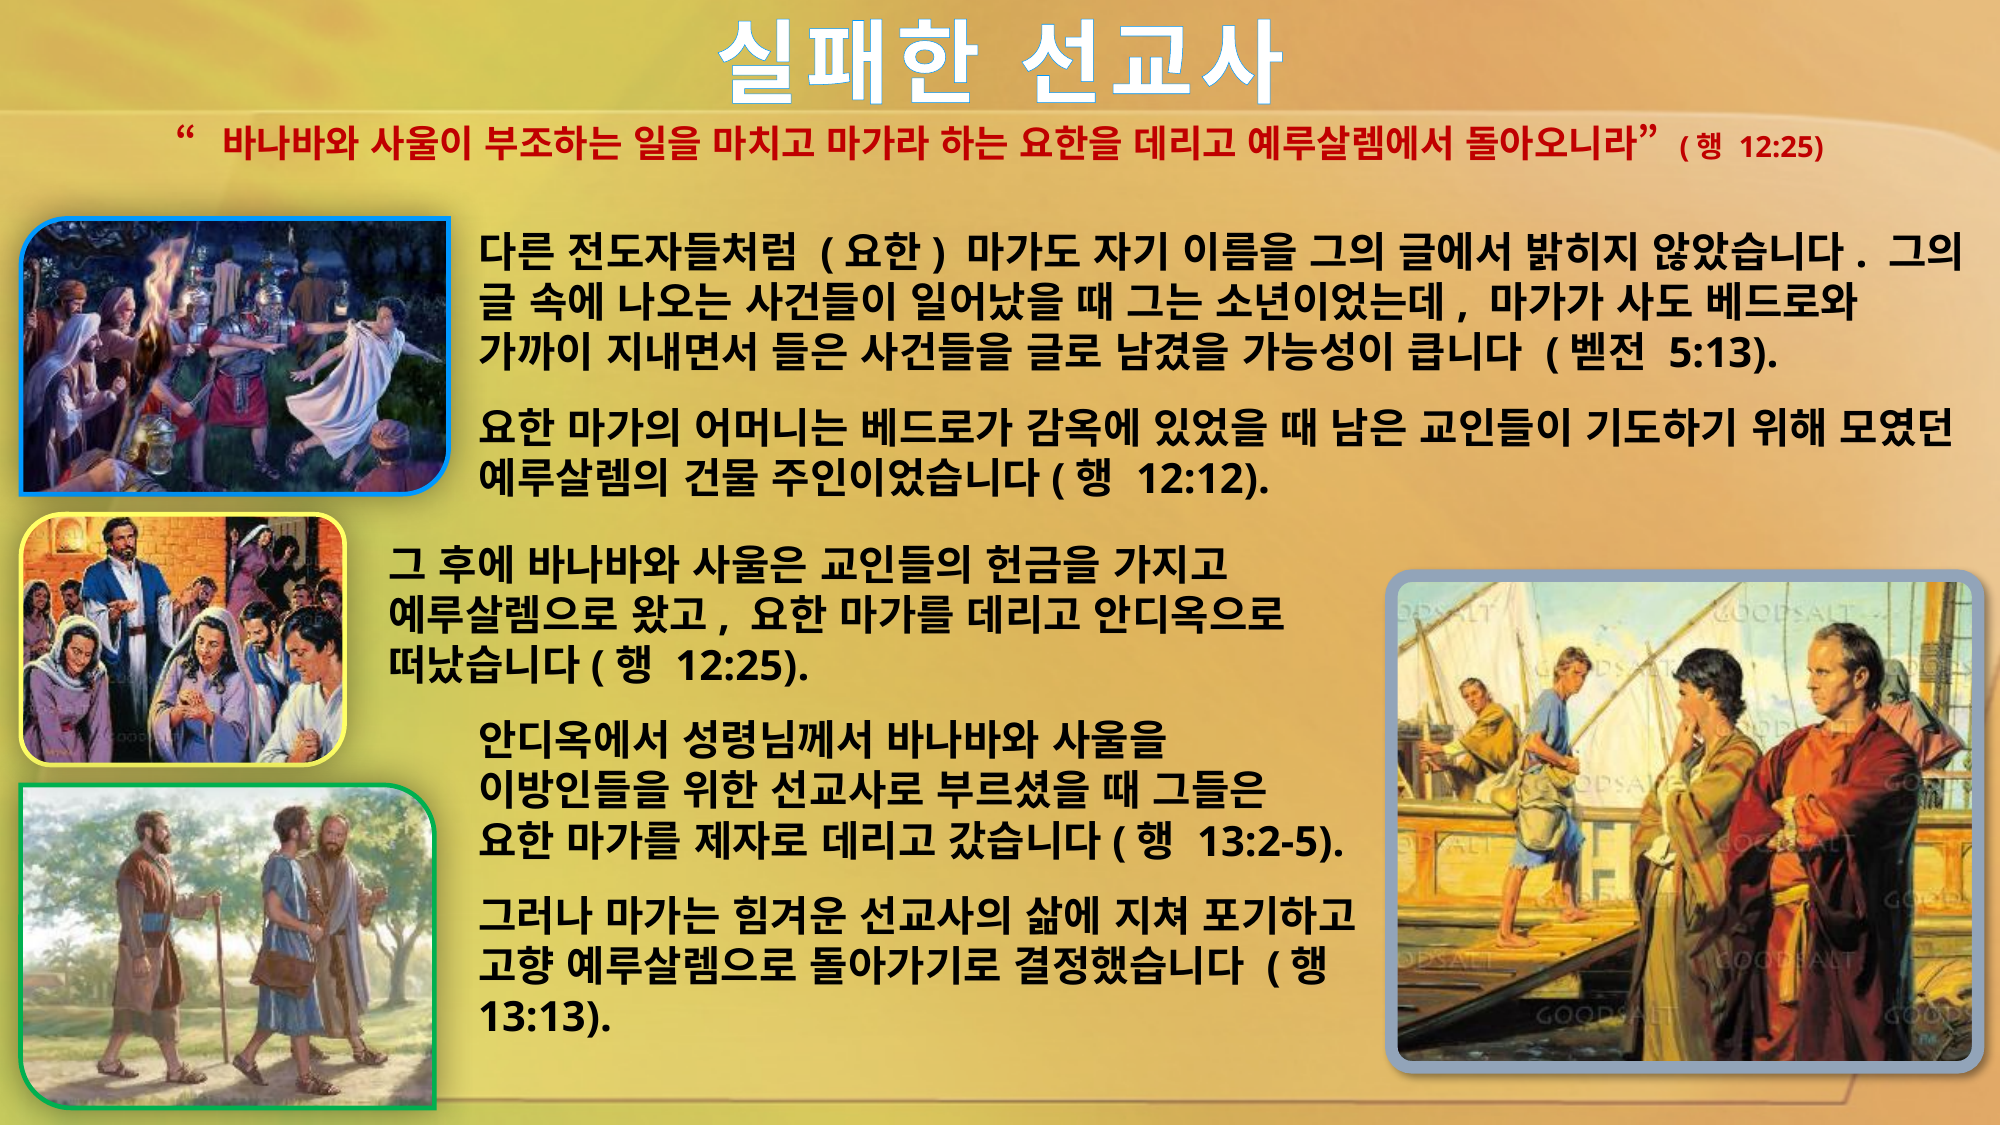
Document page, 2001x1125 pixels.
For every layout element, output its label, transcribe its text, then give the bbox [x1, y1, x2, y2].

text_box “바나바와 사울이 부조하는 일을 마치고 마가라 하는 요한을 데리고 예루살렘에서 돌아오니라” (행 12:25) [76, 112, 1924, 173]
text_box 실패한 선교사 [0, 0, 2000, 122]
text_box 다른 전도자들처럼 (요한) 마가도 자기 이름을 그의 글에서 밝히지 않았습니다. 그의 글 속에 나오는 사건들이 일어났을 때 그는 소년이었는데, 마가가 사도 베드로와 가까이 지내면서 들은 사건들을 글로 남겼을 가능성이 큽니다 (벧전 5:13). [473, 218, 2000, 384]
picture [20, 784, 435, 1109]
text_box 요한 마가의 어머니는 베드로가 감옥에 있었을 때 남은 교인들이 기도하기 위해 모였던 예루살렘의 건물 주인이었습니다(행 12:12). [464, 394, 2000, 510]
text_box 안디옥에서 성령님께서 바나바와 사울을 이방인들을 위한 선교사로 부르셨을 때 그들은 요한 마가를 제자로 데리고 갔습니다(행 13:2-5). [463, 706, 1363, 872]
picture [1390, 575, 1979, 1068]
text_box 그 후에 바나바와 사울은 교인들의 헌금을 가지고 예루살렘으로 왔고, 요한 마가를 데리고 안디옥으로 떠났습니다(행 12:25). [373, 531, 1380, 696]
text_box 그러나 마가는 힘겨운 선교사의 삶에 지쳐 포기하고 고향 예루살렘으로 돌아가기로 결정했습니다 (행 13:13). [463, 882, 1390, 1048]
picture [20, 217, 449, 495]
picture [20, 513, 346, 766]
